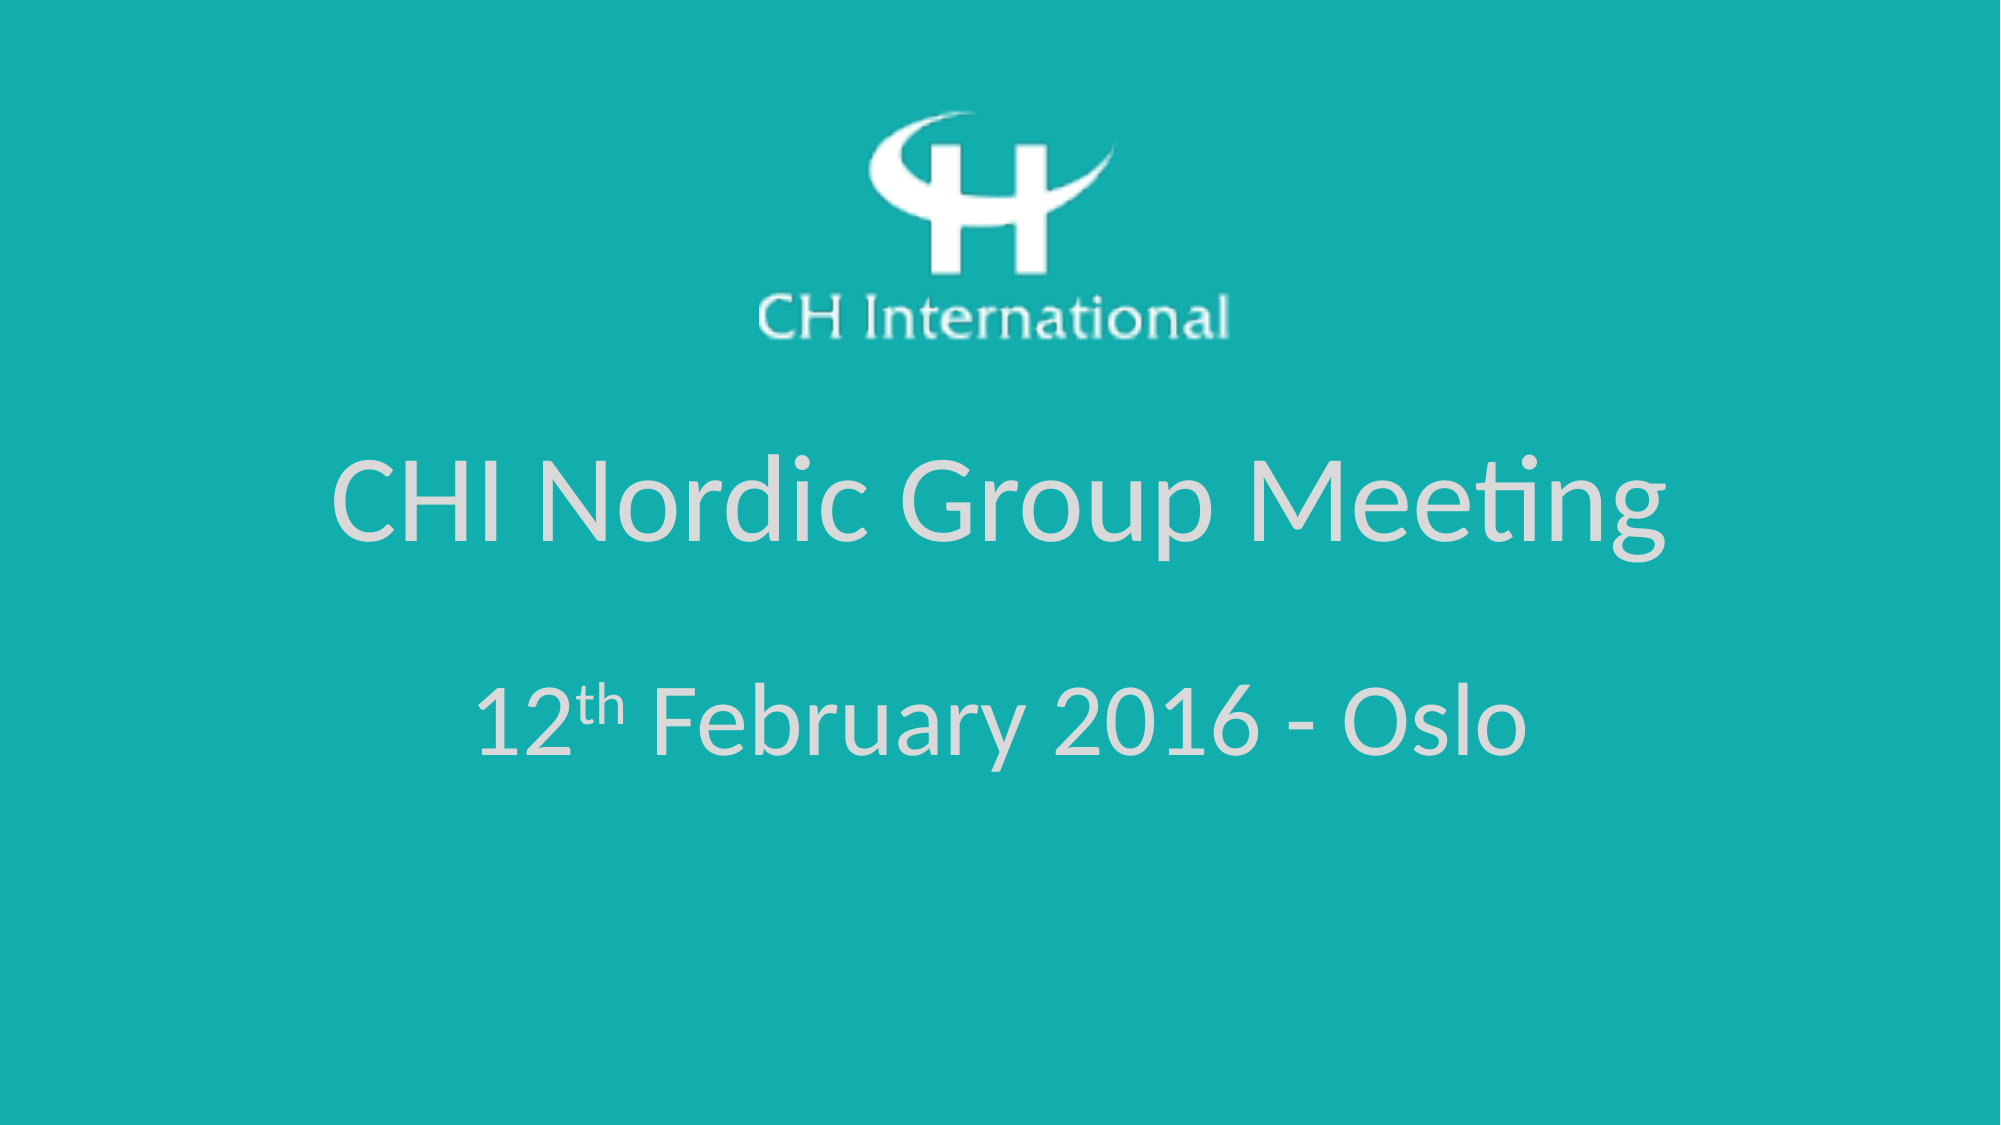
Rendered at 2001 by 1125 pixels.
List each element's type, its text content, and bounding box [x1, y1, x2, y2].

title CHI Nordic Group Meeting [249, 184, 1750, 576]
subtitle 12th February 2016 - Oslo [249, 657, 1750, 930]
picture [759, 62, 1289, 400]
